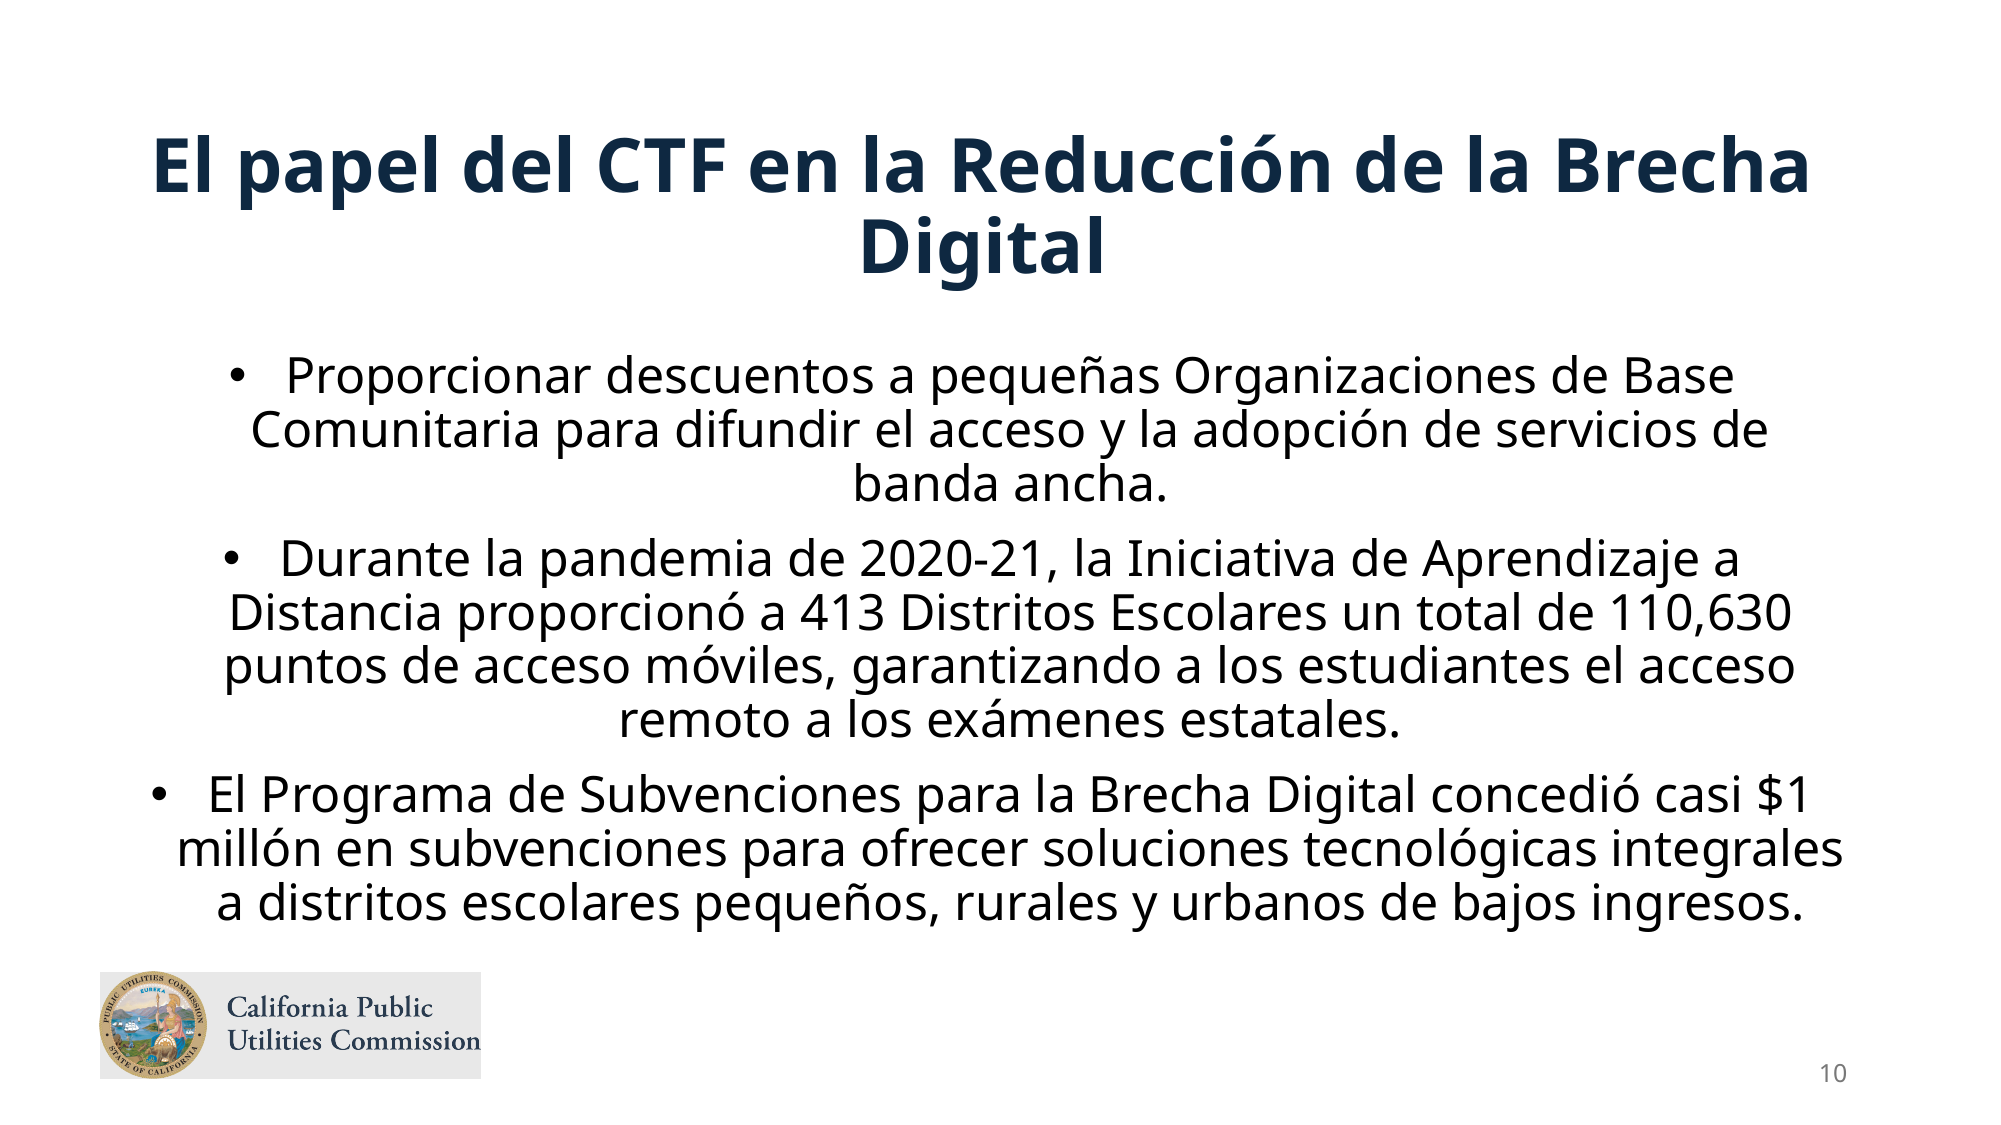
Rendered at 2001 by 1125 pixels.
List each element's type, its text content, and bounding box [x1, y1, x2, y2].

subtitle Proporcionar descuentos a pequeñas Organizaciones de Base Comunitaria para difundir el acceso y la adopción de servicios de banda ancha. Durante la pandemia de 2020-21, la Iniciativa de Aprendizaje a Distancia proporcionó a 413 Distritos Escolares un total de 110,630 puntos de acceso móviles, garantizando a los estudiantes el acceso remoto a los exámenes estatales. El Programa de Subvenciones para la Brecha Digital concedió casi $1 millón en subvenciones para ofrecer soluciones tecnológicas integrales a distritos escolares pequeños, rurales y urbanos de bajos ingresos. [99, 264, 1866, 939]
picture [99, 971, 481, 1079]
text_box El papel del CTF en la Reducción de la Brecha Digital [99, 120, 1866, 264]
slide_number 10 [1412, 1042, 1863, 1103]
